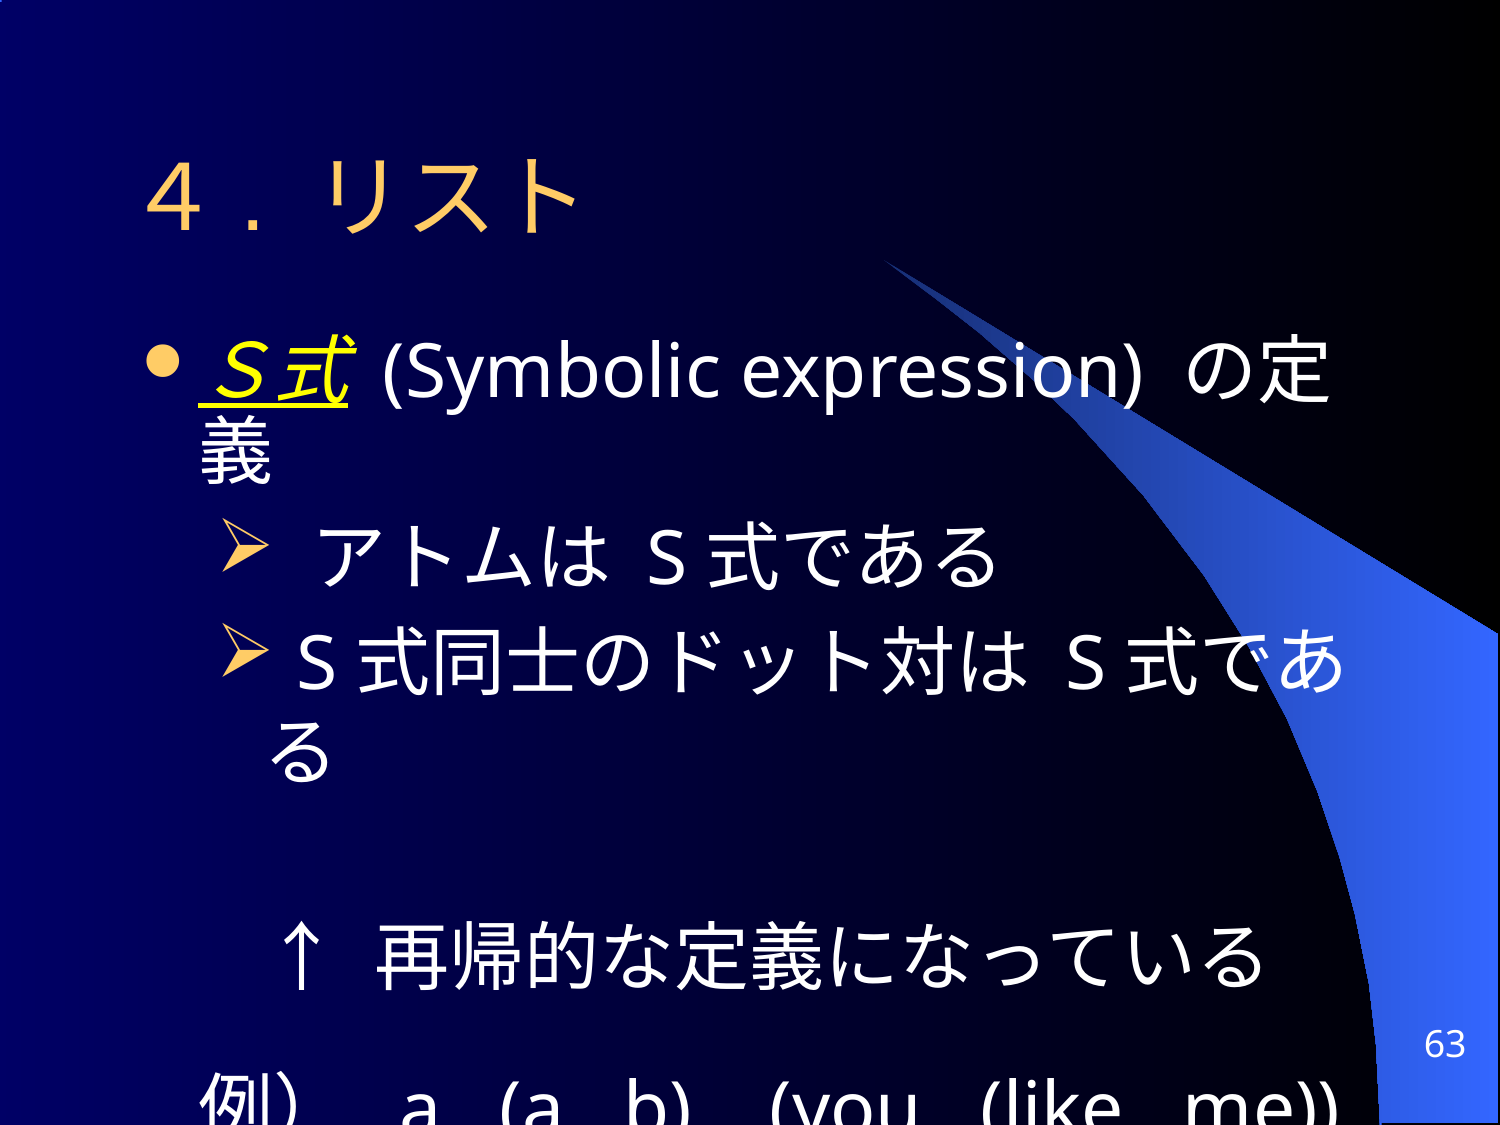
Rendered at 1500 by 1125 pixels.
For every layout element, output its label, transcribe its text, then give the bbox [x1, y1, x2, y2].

text_box 63 [1328, 1008, 1482, 1071]
title ４. リスト [111, 99, 1438, 288]
list Ｓ式 (Symbolic expression) の定義 アトムは S式である S式同士のドット対は S式である ↑ 再帰的な定義になっている 例） a (a . b) (you . (like . me)) 等 [111, 324, 1388, 1071]
